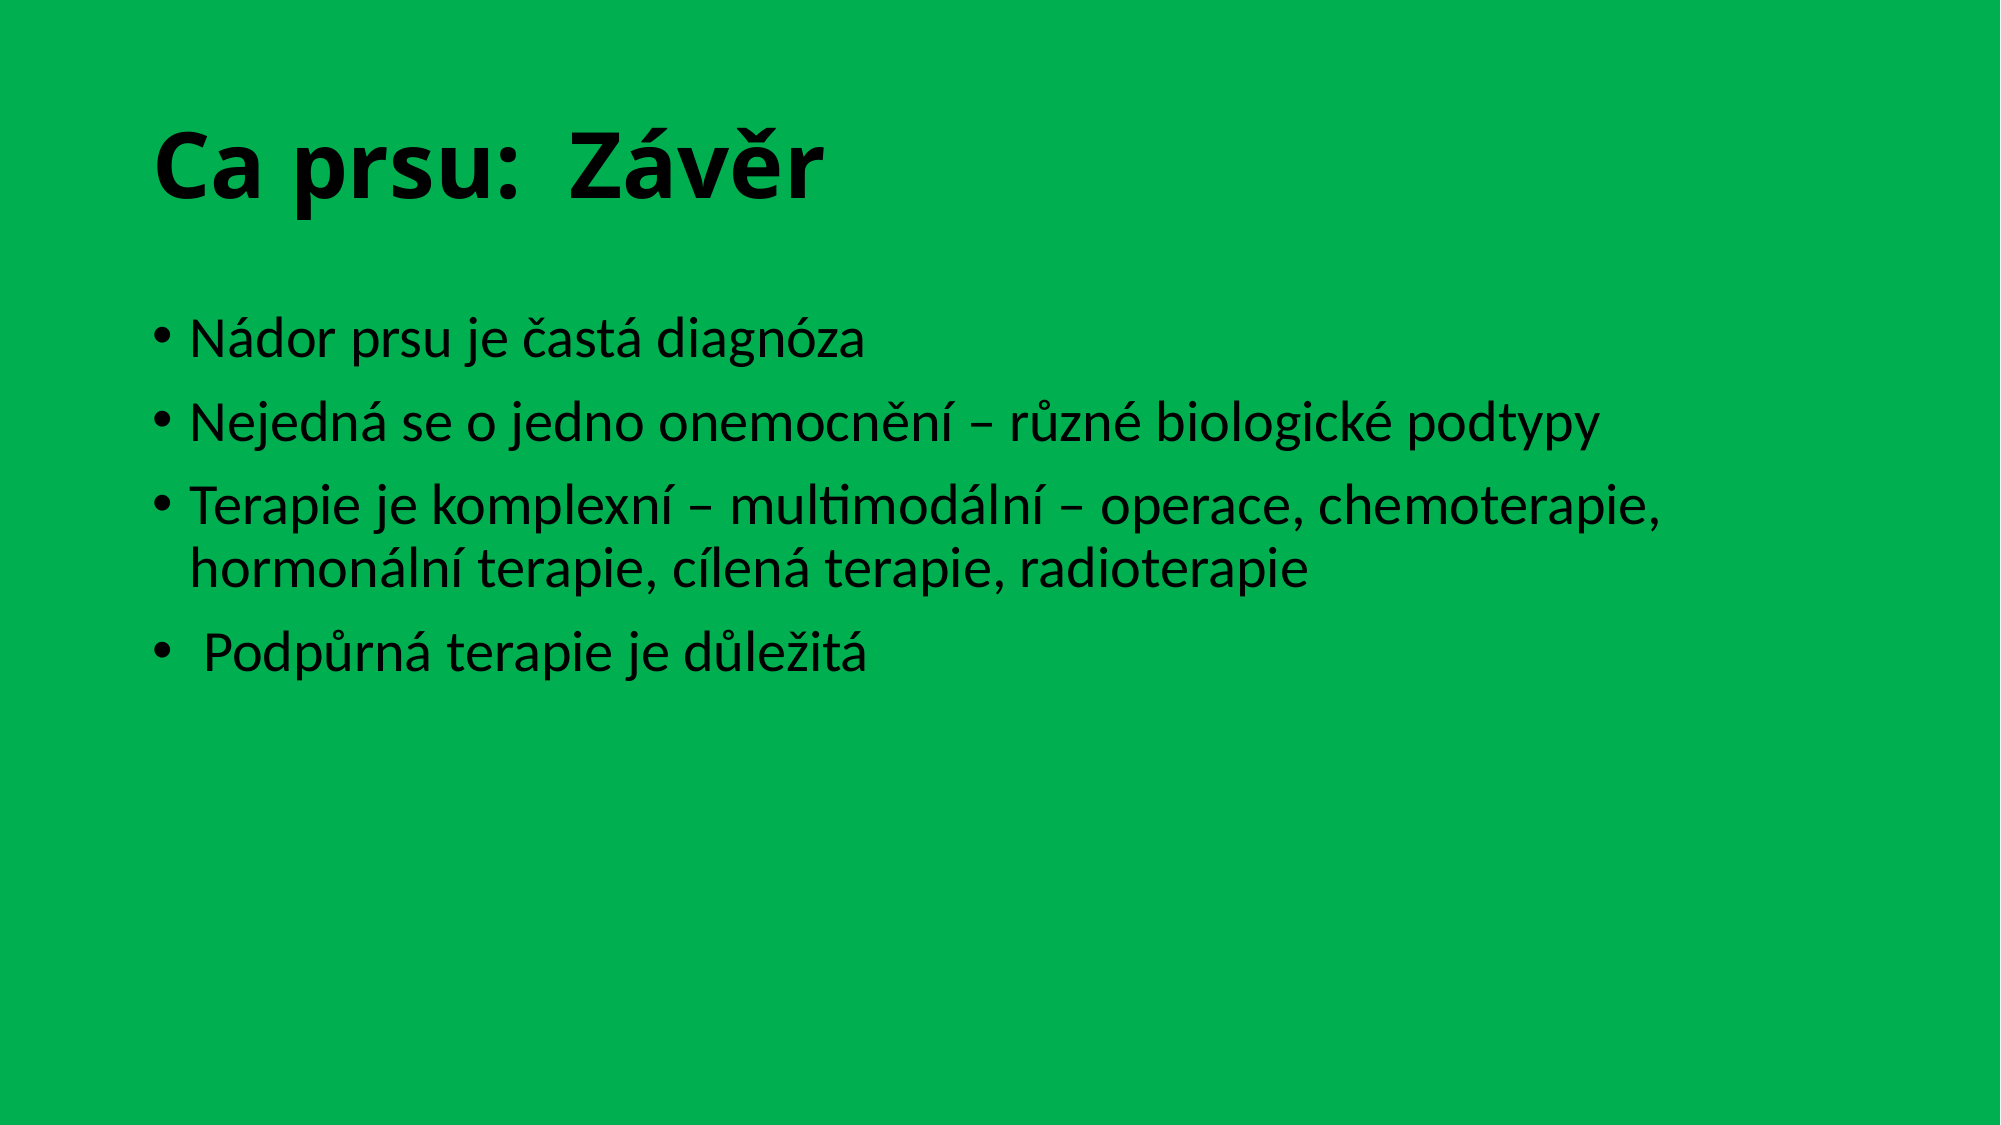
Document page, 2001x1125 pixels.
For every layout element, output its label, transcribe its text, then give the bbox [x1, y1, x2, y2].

title Ca prsu: Závěr [137, 59, 1863, 278]
list Nádor prsu je častá diagnóza Nejedná se o jedno onemocnění – různé biologické podtypy Terapie je komplexní – multimodální – operace, chemoterapie, hormonální terapie, cílená terapie, radioterapie Podpůrná terapie je důležitá [137, 299, 1863, 1014]
